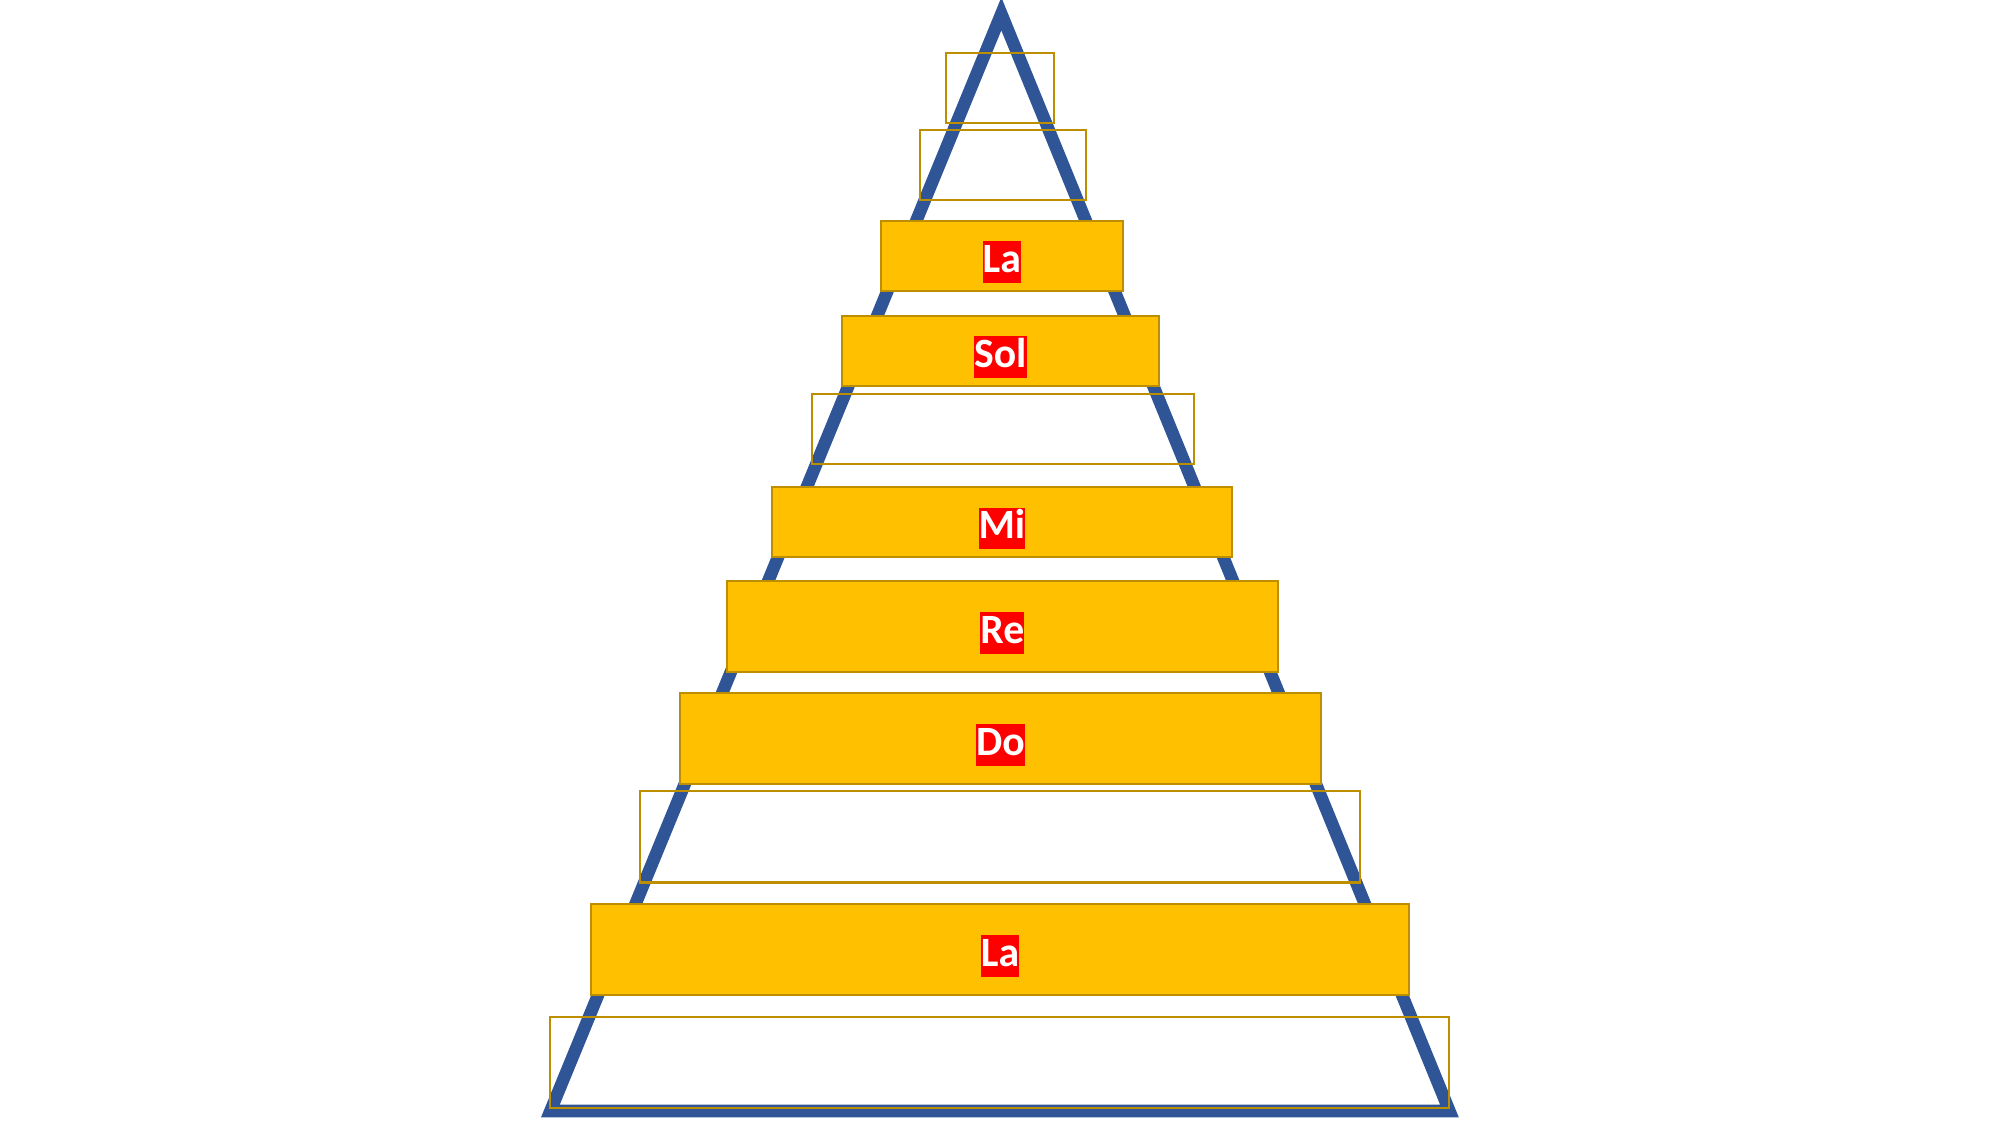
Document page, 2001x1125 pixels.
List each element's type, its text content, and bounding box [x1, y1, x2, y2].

text_box [984, 11, 1019, 52]
text_box Re [726, 580, 1279, 673]
text_box [767, 558, 1234, 580]
text_box [639, 790, 1361, 884]
text_box [548, 1109, 1451, 1113]
text_box Do [679, 692, 1322, 785]
text_box [681, 785, 1320, 790]
text_box [919, 129, 1087, 201]
text_box Sol [841, 315, 1160, 387]
text_box [844, 387, 1158, 393]
text_box [806, 465, 1196, 486]
text_box La [880, 220, 1124, 292]
text_box Mi [771, 486, 1233, 558]
text_box [721, 673, 1280, 692]
text_box La [590, 903, 1410, 996]
text_box [876, 292, 1126, 315]
text_box [945, 52, 1055, 124]
text_box [915, 201, 1087, 220]
text_box [811, 393, 1195, 465]
text_box [634, 884, 1366, 903]
text_box [952, 124, 1050, 129]
text_box [549, 1016, 1450, 1109]
text_box [588, 996, 1412, 1016]
